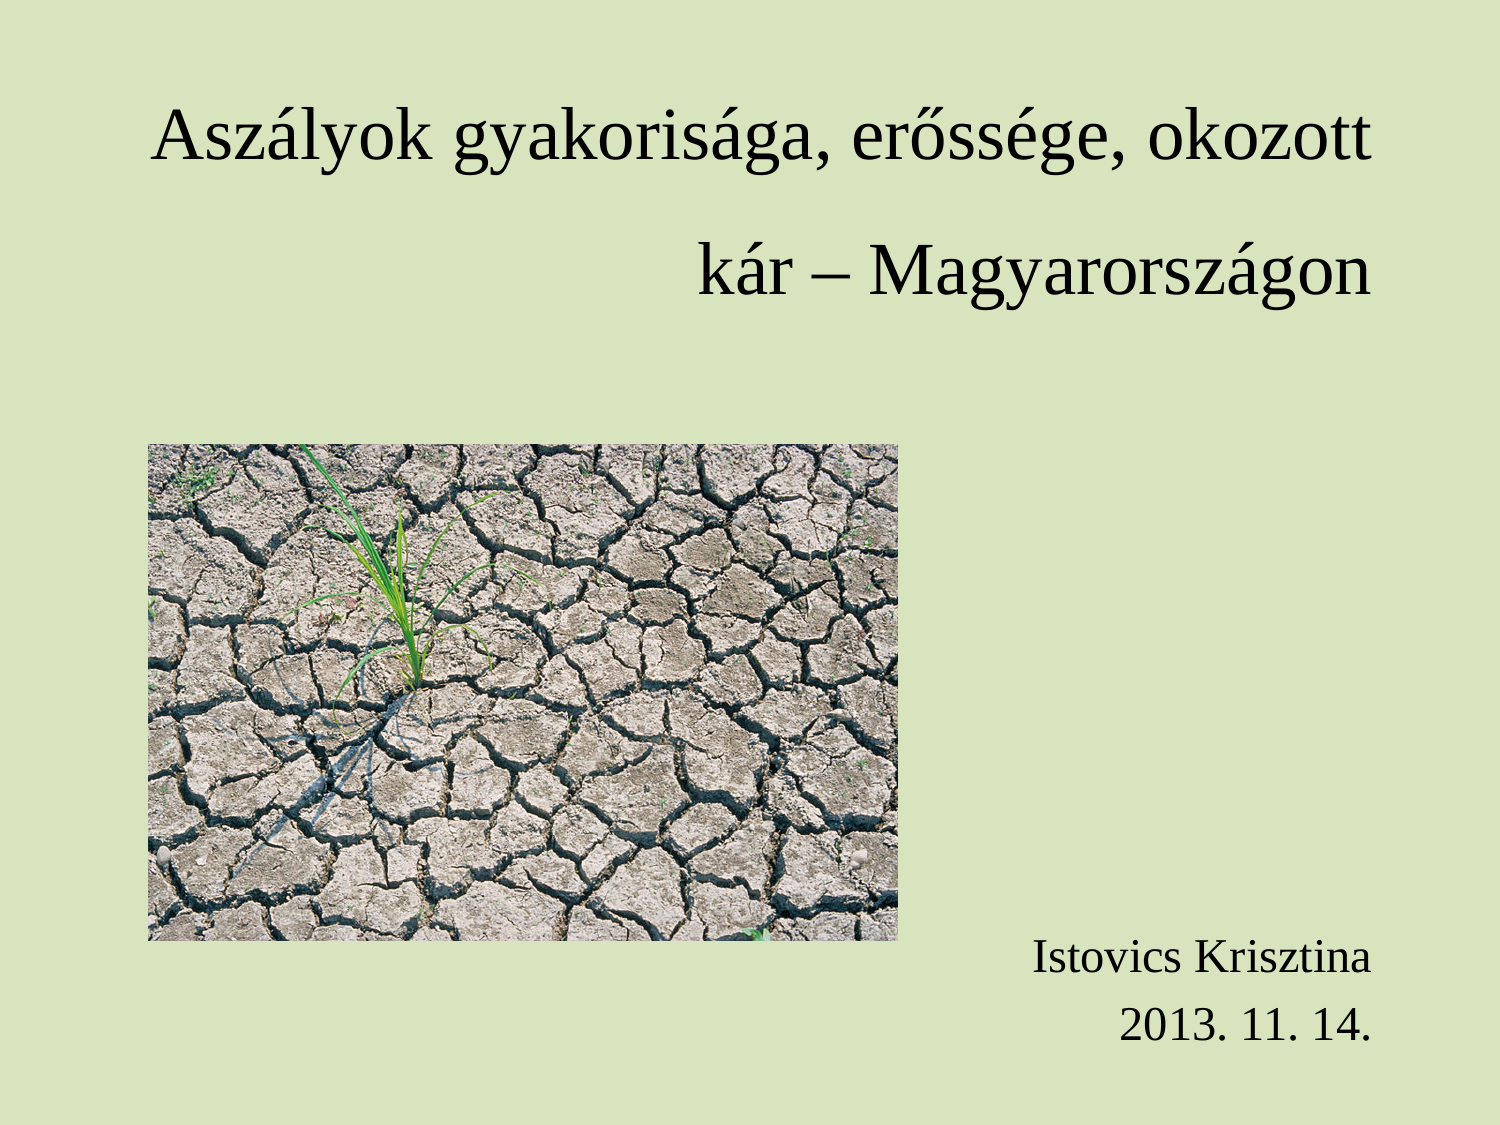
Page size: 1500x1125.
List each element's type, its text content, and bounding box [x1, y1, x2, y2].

subtitle Istovics Krisztina 2013. 11. 14. [868, 916, 1388, 1059]
title Aszályok gyakorisága, erőssége, okozott kár – Magyarországon [112, 78, 1388, 362]
picture [148, 444, 898, 941]
